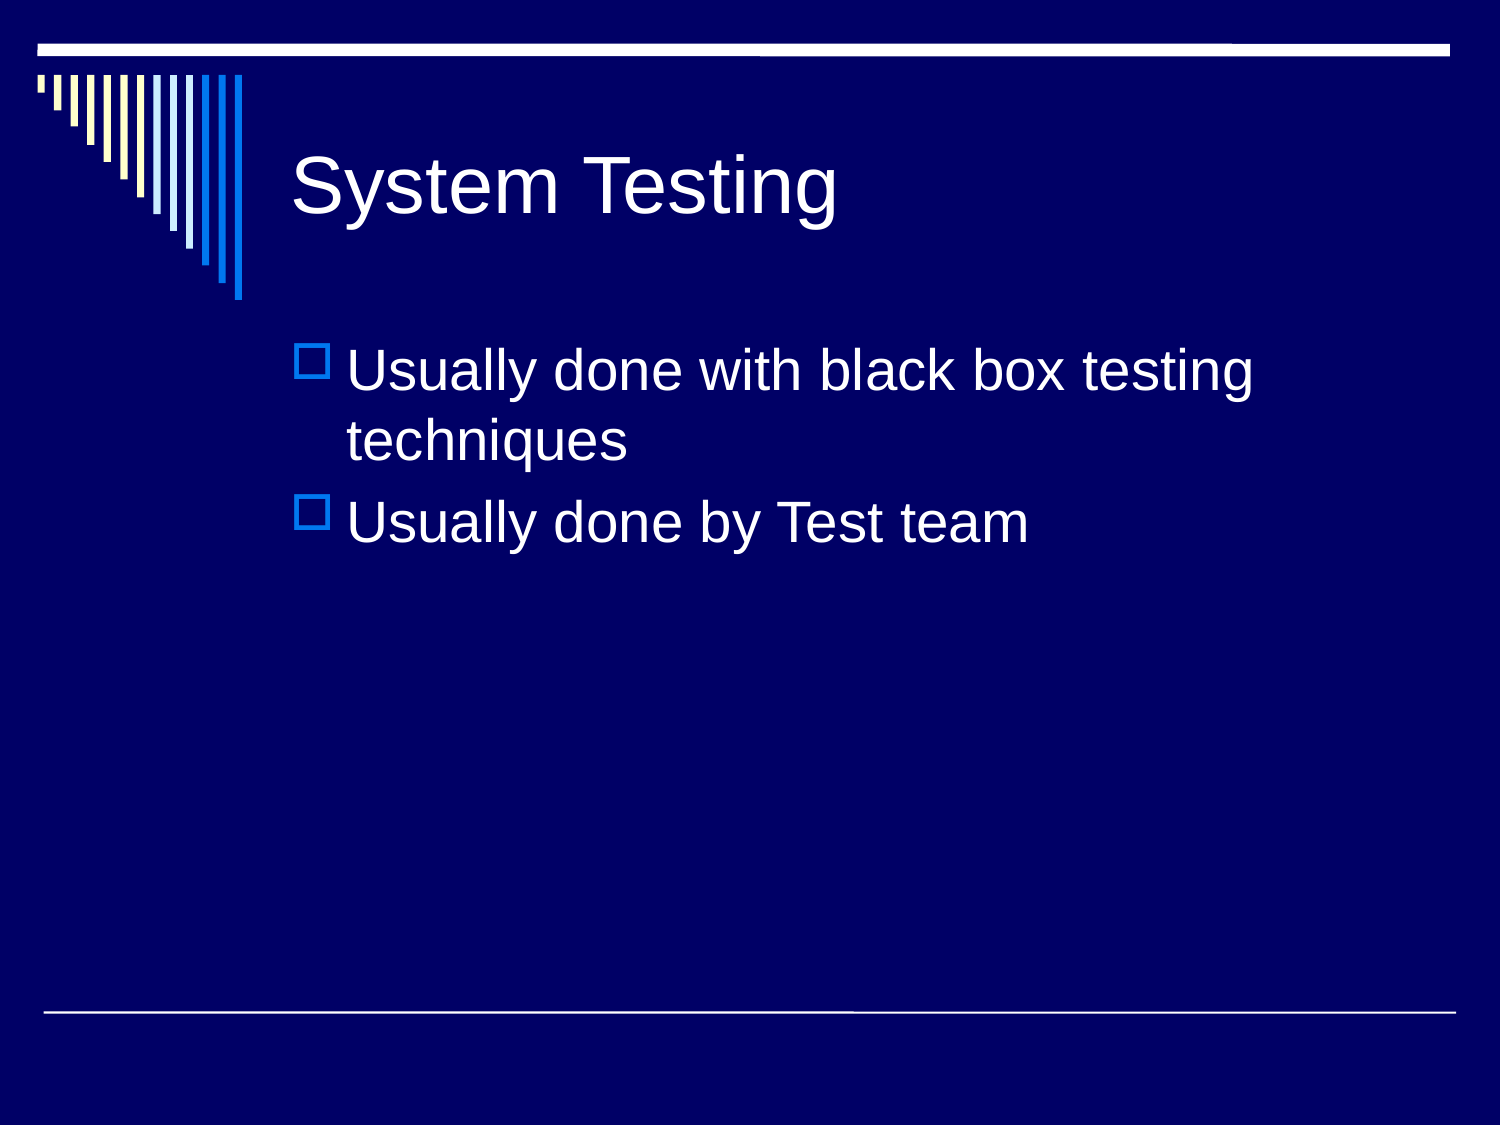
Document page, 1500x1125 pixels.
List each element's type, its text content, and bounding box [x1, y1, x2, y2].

title System Testing [274, 74, 1426, 288]
list Usually done with black box testing techniques Usually done by Test team [274, 324, 1426, 1001]
